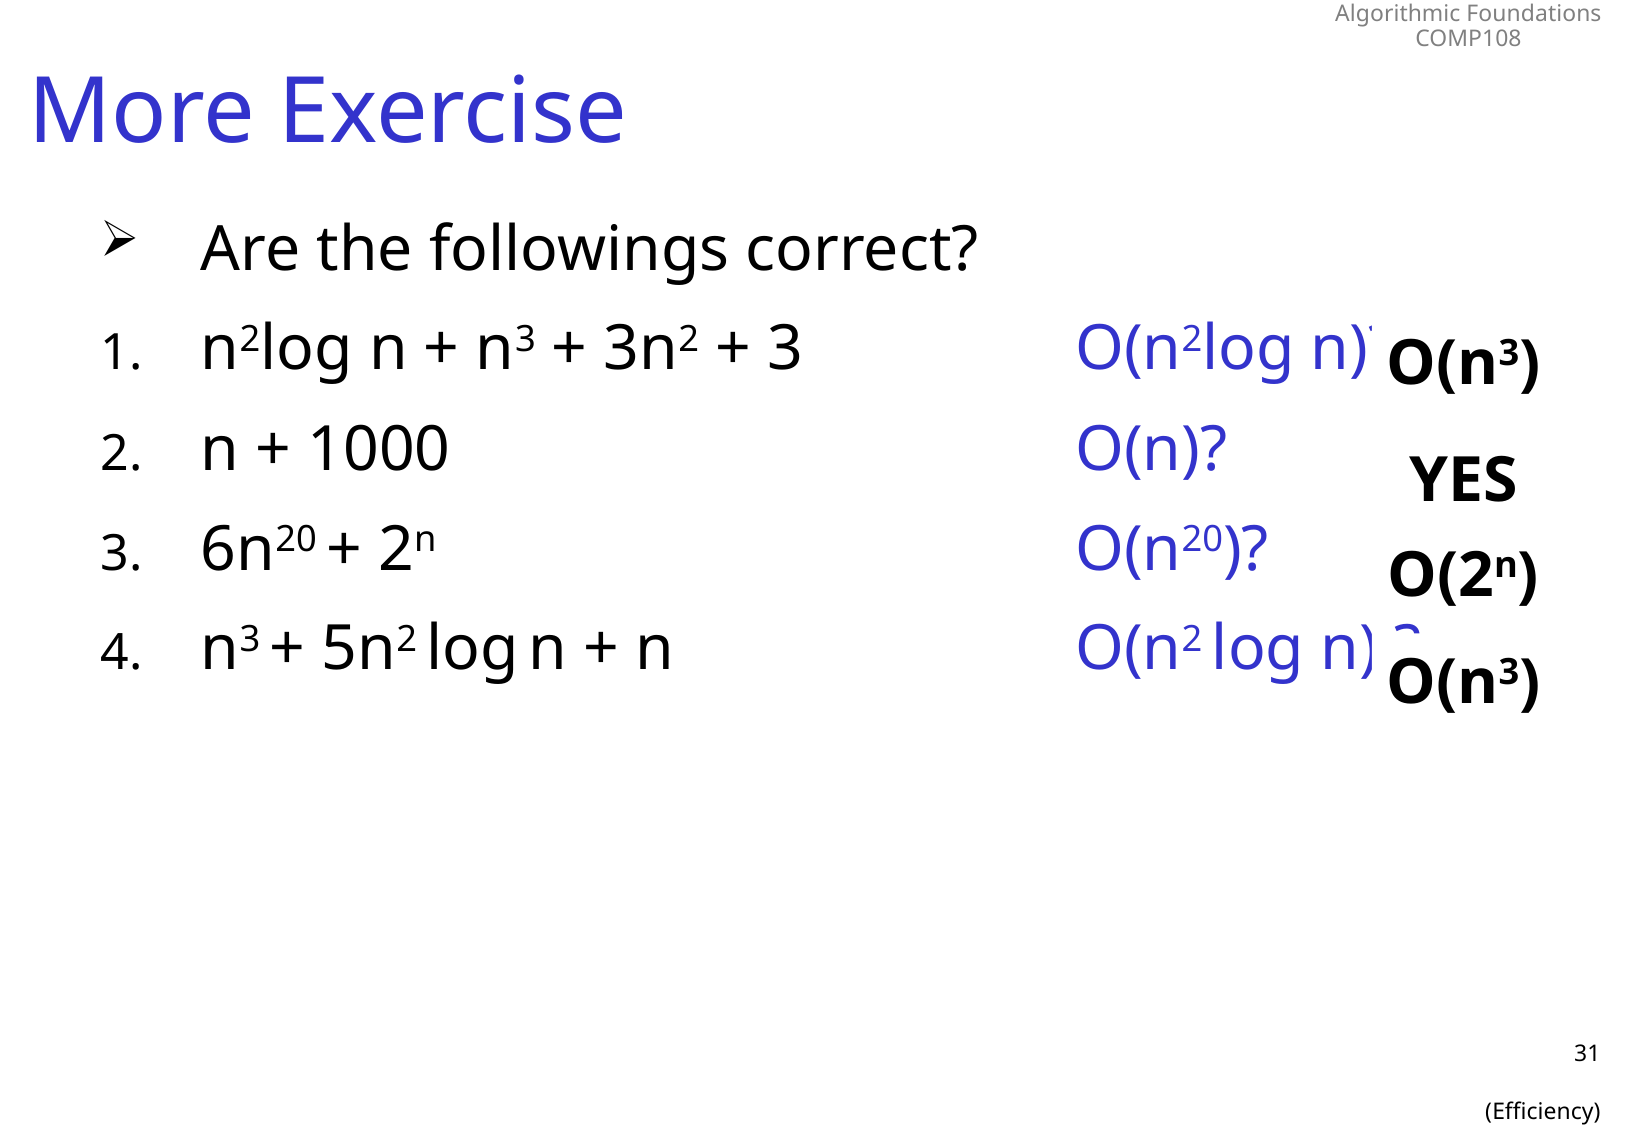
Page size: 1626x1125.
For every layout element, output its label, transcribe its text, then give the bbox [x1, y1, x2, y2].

text_box O(n3) [1371, 314, 1556, 404]
text_box O(n3) [1371, 633, 1556, 723]
text_box YES [1395, 432, 1534, 522]
slide_number 31 (Efficiency) [1276, 1030, 1616, 1107]
title More Exercise [13, 12, 1625, 200]
text_box O(2n) [1372, 526, 1555, 617]
list Are the followings correct? n2log n + n3 + 3n2 + 3 O(n2log n)? n + 1000 O(n)? 6n20 + 2n O(n20)? n3 + 5n2 log n + n O(n2 log n) ? [85, 200, 1585, 1100]
